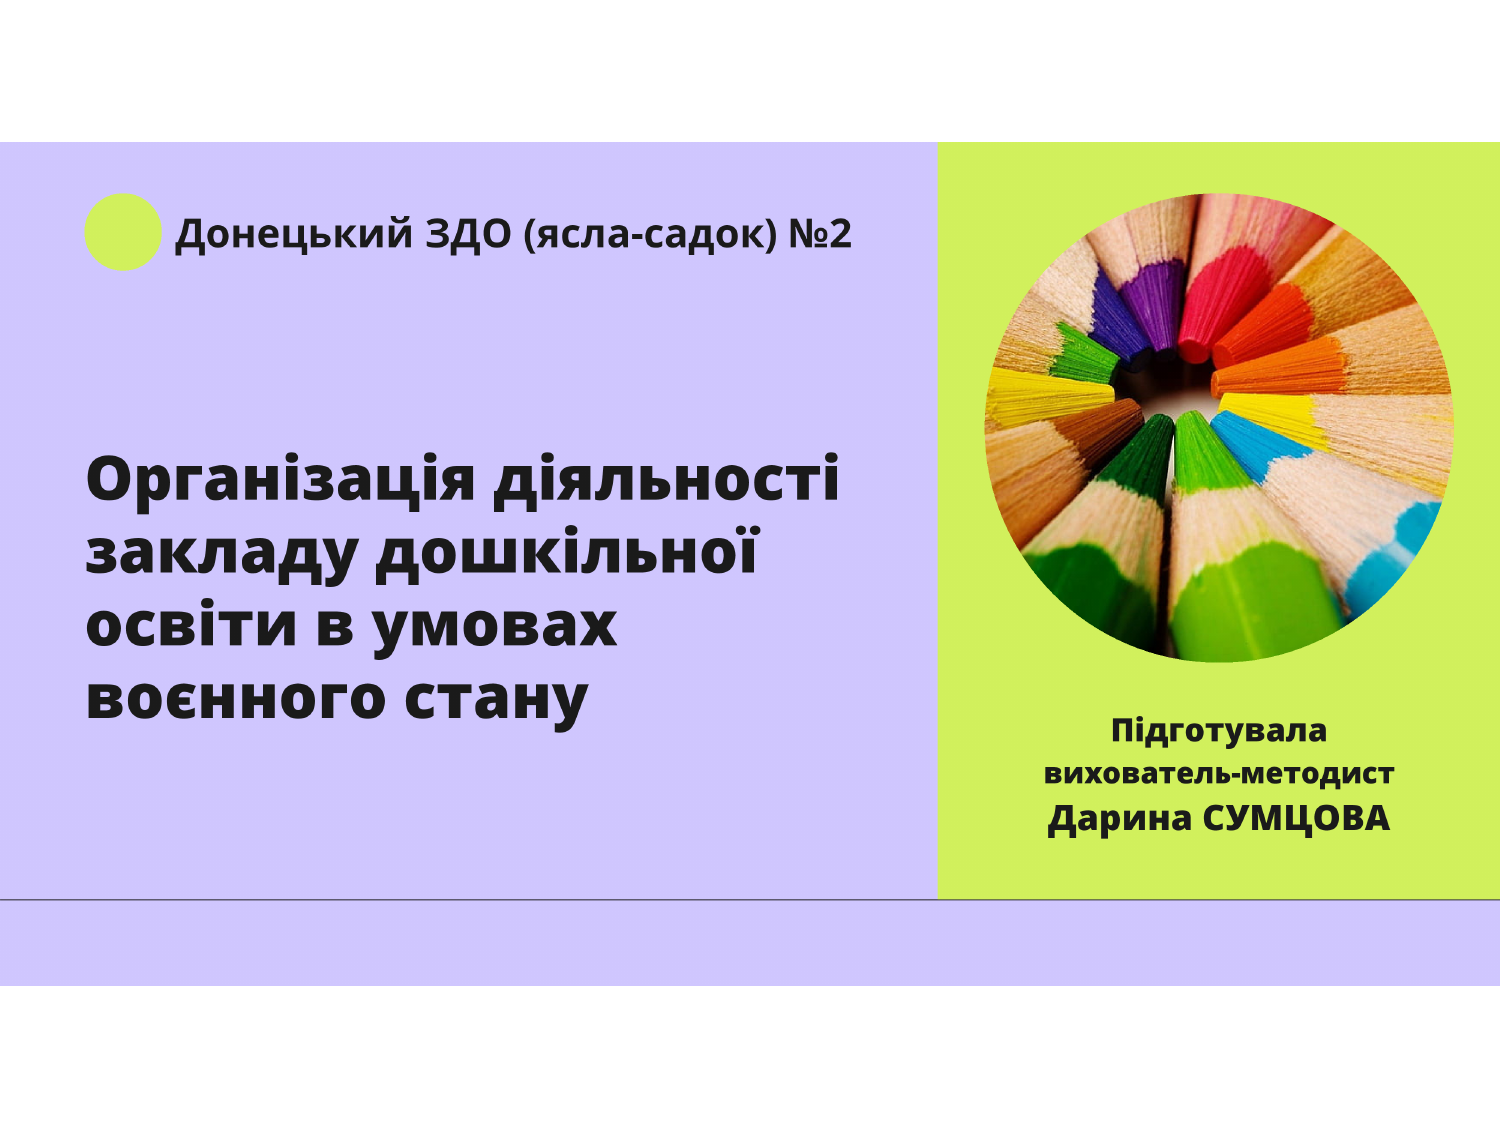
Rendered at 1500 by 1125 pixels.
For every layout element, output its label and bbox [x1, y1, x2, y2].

picture [0, 141, 1500, 987]
